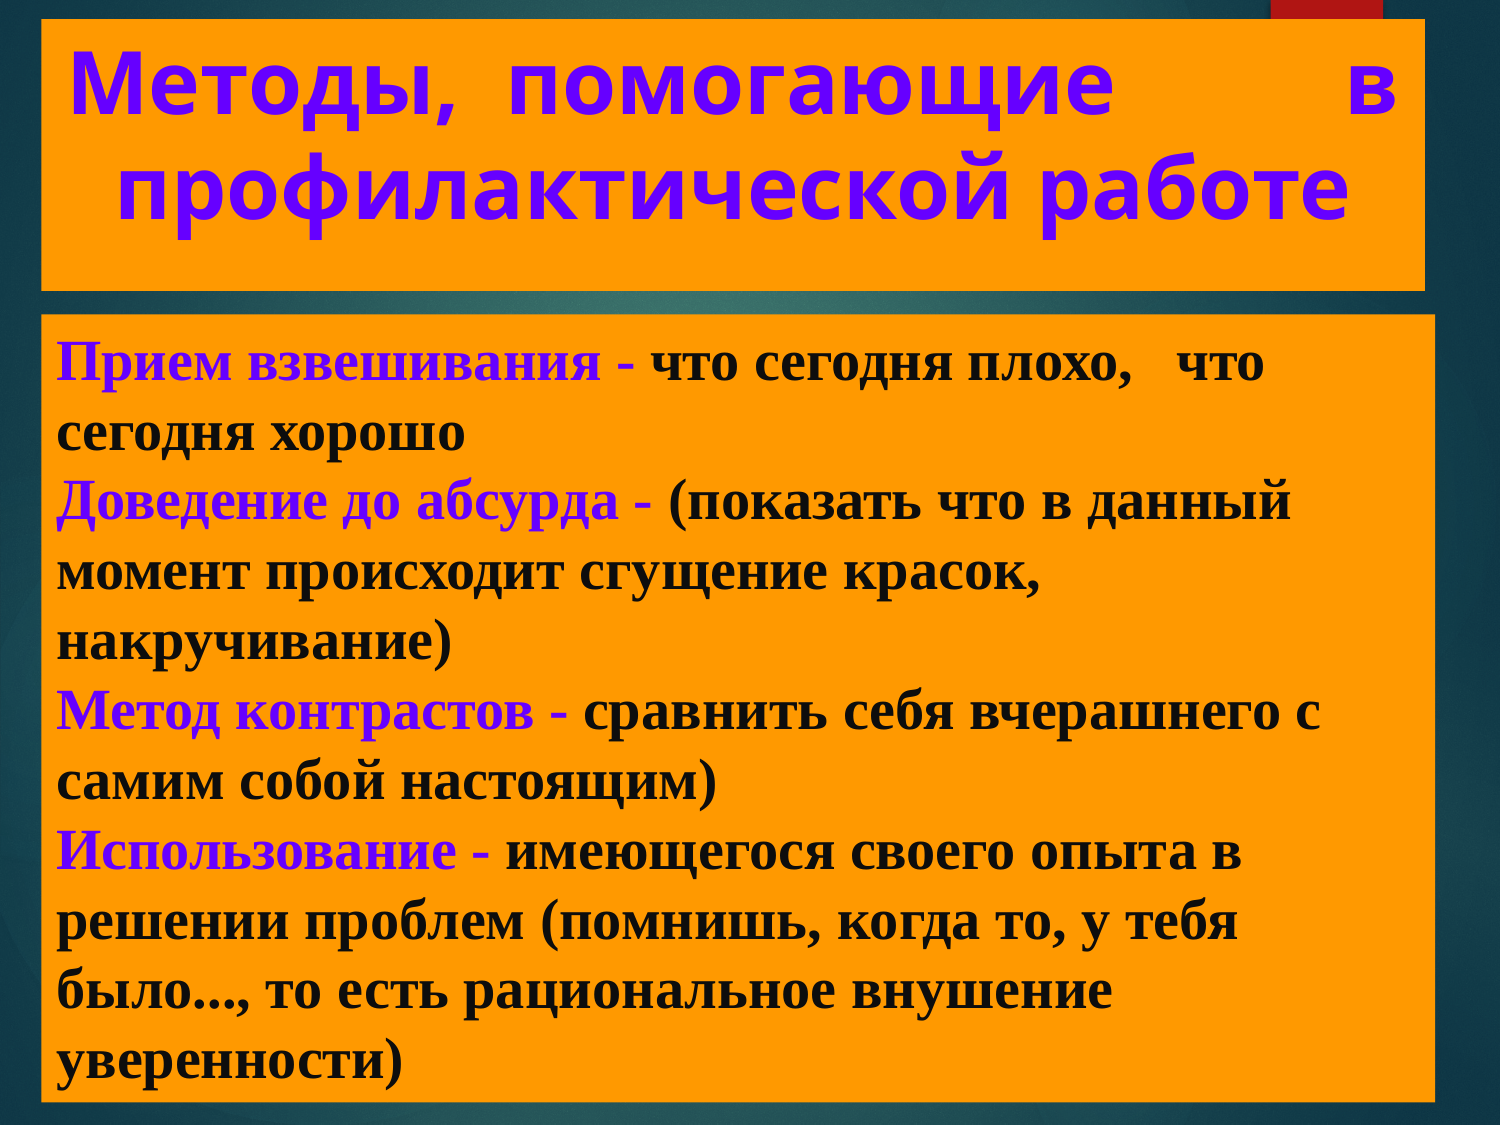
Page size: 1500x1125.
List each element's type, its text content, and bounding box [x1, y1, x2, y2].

title Методы, помогающие в профилактической работе [41, 19, 1425, 291]
list Прием взвешивания - что сегодня плохо, что сегодня хорошо Доведение до абсурда - (показать что в данный момент происходит сгущение красок, накручивание) Метод контрастов - сравнить себя вчерашнего с самим собой настоящим) Использование - имеющегося своего опыта в решении проблем (помнишь, когда то, у тебя было..., то есть рациональное внушение уверенности)‏ [41, 314, 1436, 1103]
